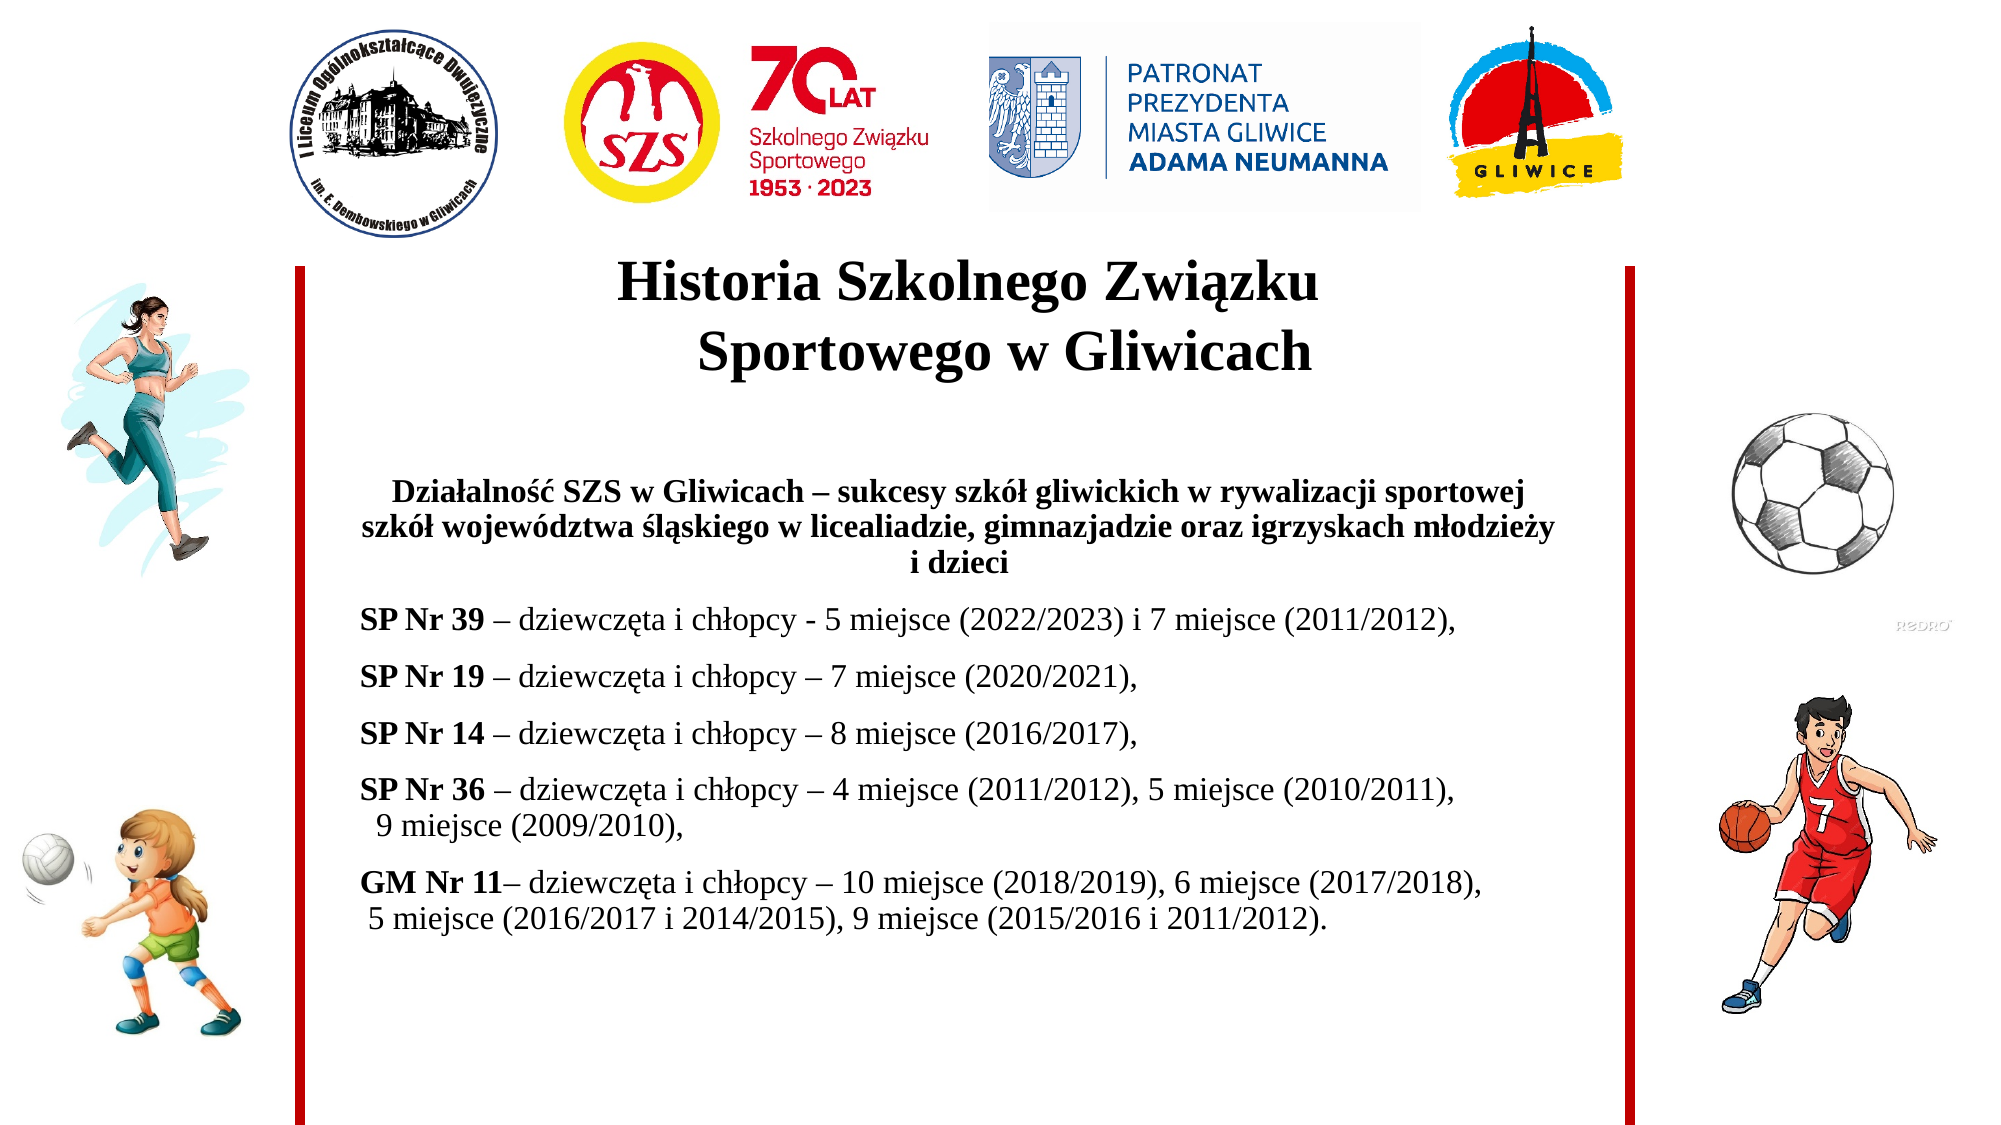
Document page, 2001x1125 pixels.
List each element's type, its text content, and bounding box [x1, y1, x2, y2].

picture [18, 805, 245, 1041]
picture [1665, 344, 1956, 635]
picture [535, 0, 1648, 252]
picture [1710, 695, 1946, 1014]
text_box Historia Szkolnego Związku Sportowego w Gliwicach [597, 234, 1341, 390]
picture [279, 19, 508, 248]
list Działalność SZS w Gliwicach – sukcesy szkół gliwickich w rywalizacji sportowej szkół województwa śląskiego w licealiadzie, gimnazjadzie oraz igrzyskach młodzieży i dzieci SP Nr 39 – dziewczęta i chłopcy - 5 miejsce (2022/2023) i 7 miejsce (2011/2012), SP Nr 19 – dziewczęta i chłopcy – 7 miejsce (2020/2021), SP Nr 14 – dziewczęta i chłopcy – 8 miejsce (2016/2017), SP Nr 36 – dziewczęta i chłopcy – 4 miejsce (2011/2012), 5 miejsce (2010/2011), 9 miejsce (2009/2010), GM Nr 11– dziewczęta i chłopcy – 10 miejsce (2018/2019), 6 miejsce (2017/2018), 5 miejsce (2016/2017 i 2014/2015), 9 miejsce (2015/2016 i 2011/2012). [344, 405, 1575, 1081]
picture [13, 266, 273, 591]
